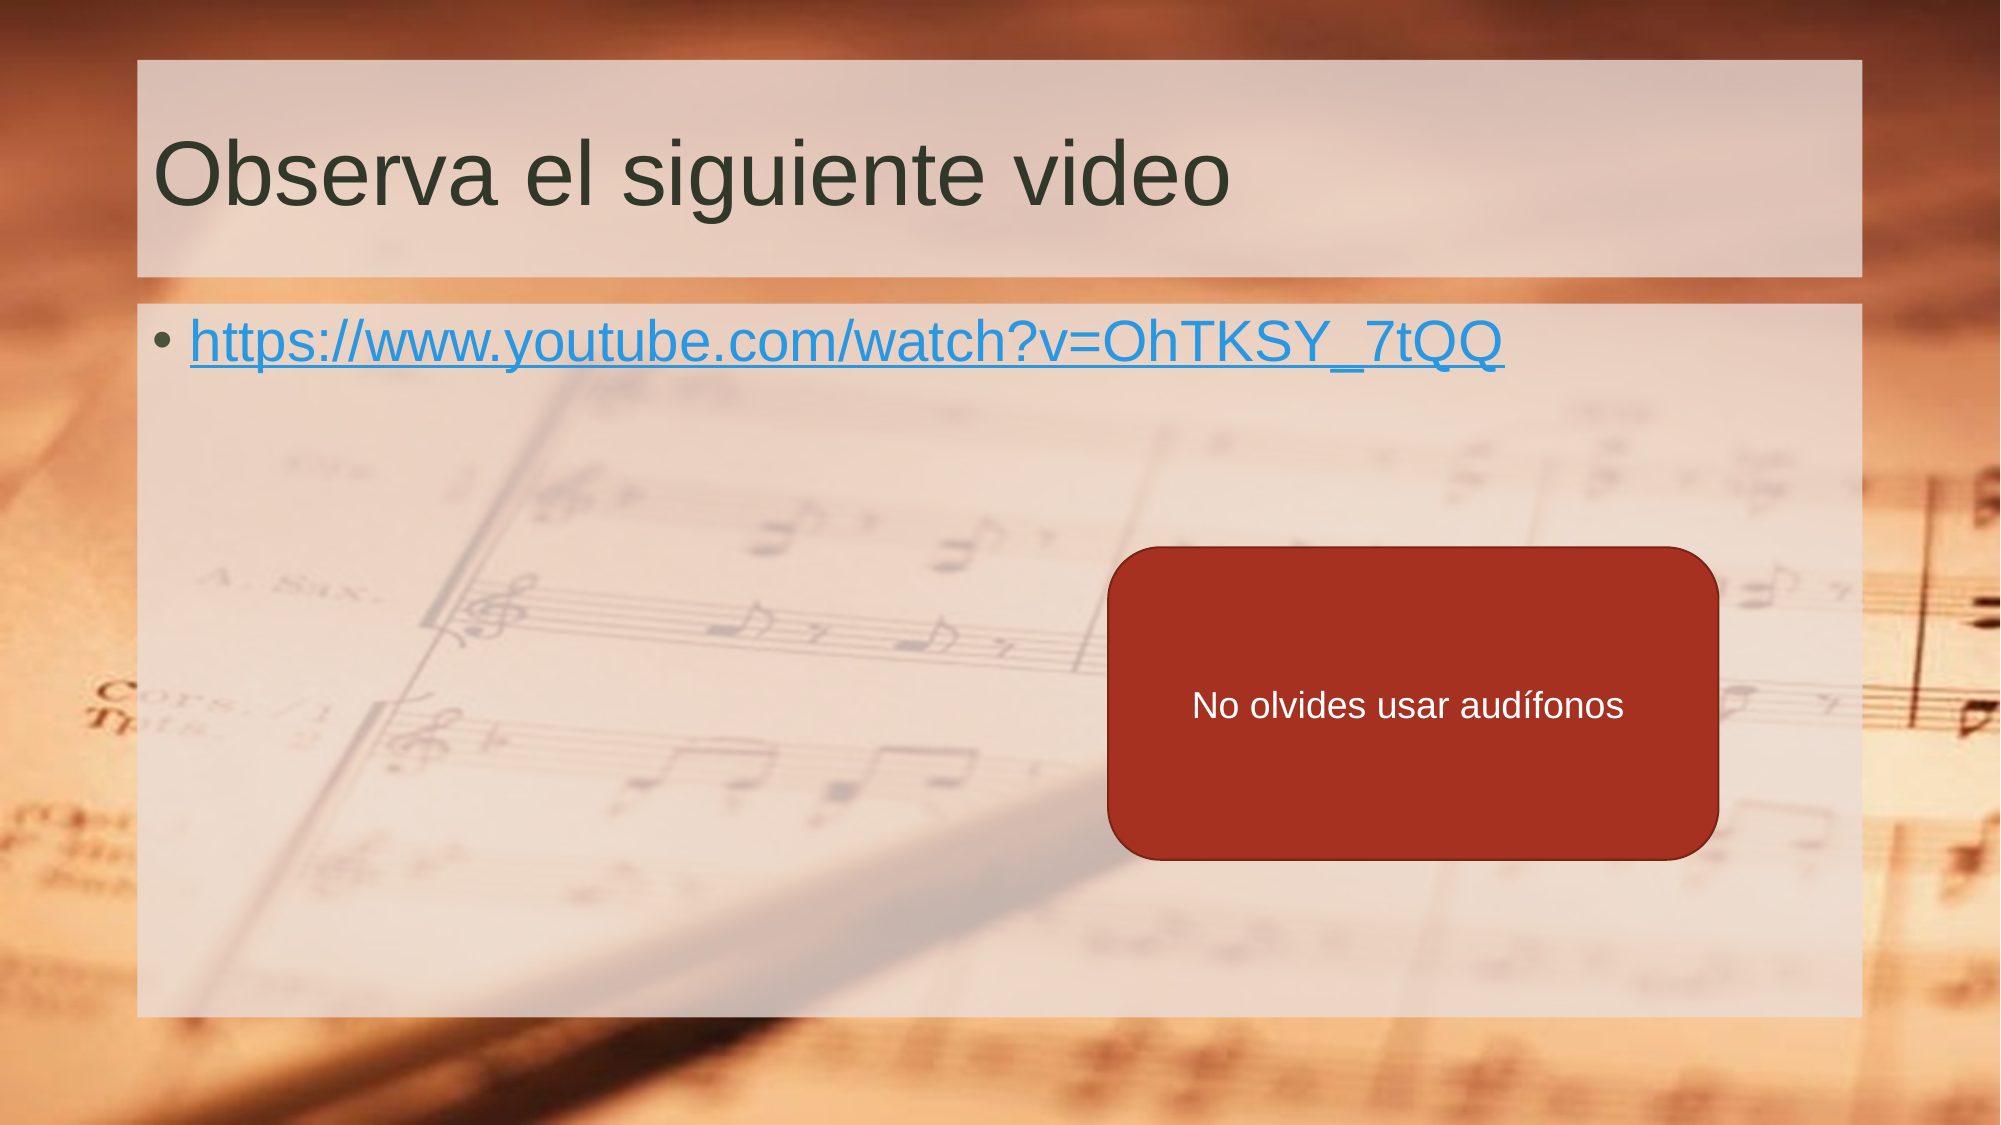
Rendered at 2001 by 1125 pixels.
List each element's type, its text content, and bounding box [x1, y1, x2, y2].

title Observa el siguiente video [137, 59, 1863, 278]
picture [0, 0, 2001, 1125]
text_box No olvides usar audífonos [1108, 547, 1719, 860]
list https://www.youtube.com/watch?v=OhTKSY_7tQQ [137, 303, 1863, 1018]
